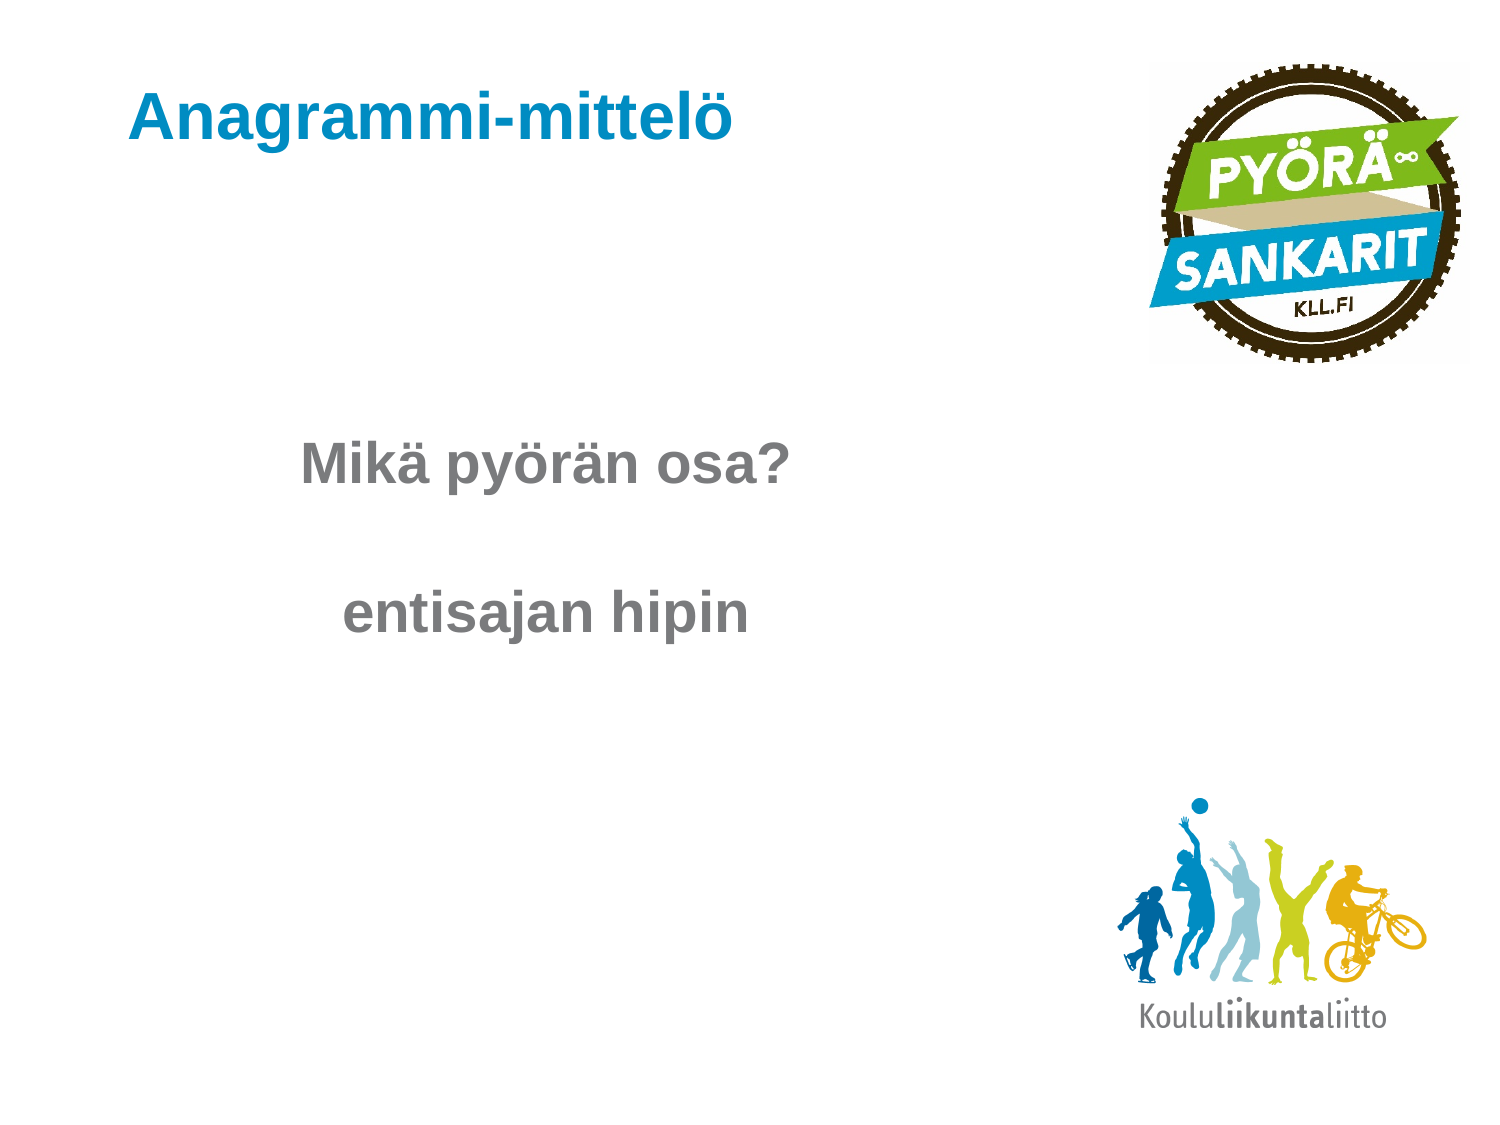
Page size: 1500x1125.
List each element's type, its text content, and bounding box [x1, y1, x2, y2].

picture [1094, 774, 1450, 1052]
list Mikä pyörän osa? entisajan hipin [112, 182, 981, 907]
title Anagrammi-mittelö [112, 62, 1147, 161]
picture [1149, 62, 1470, 364]
